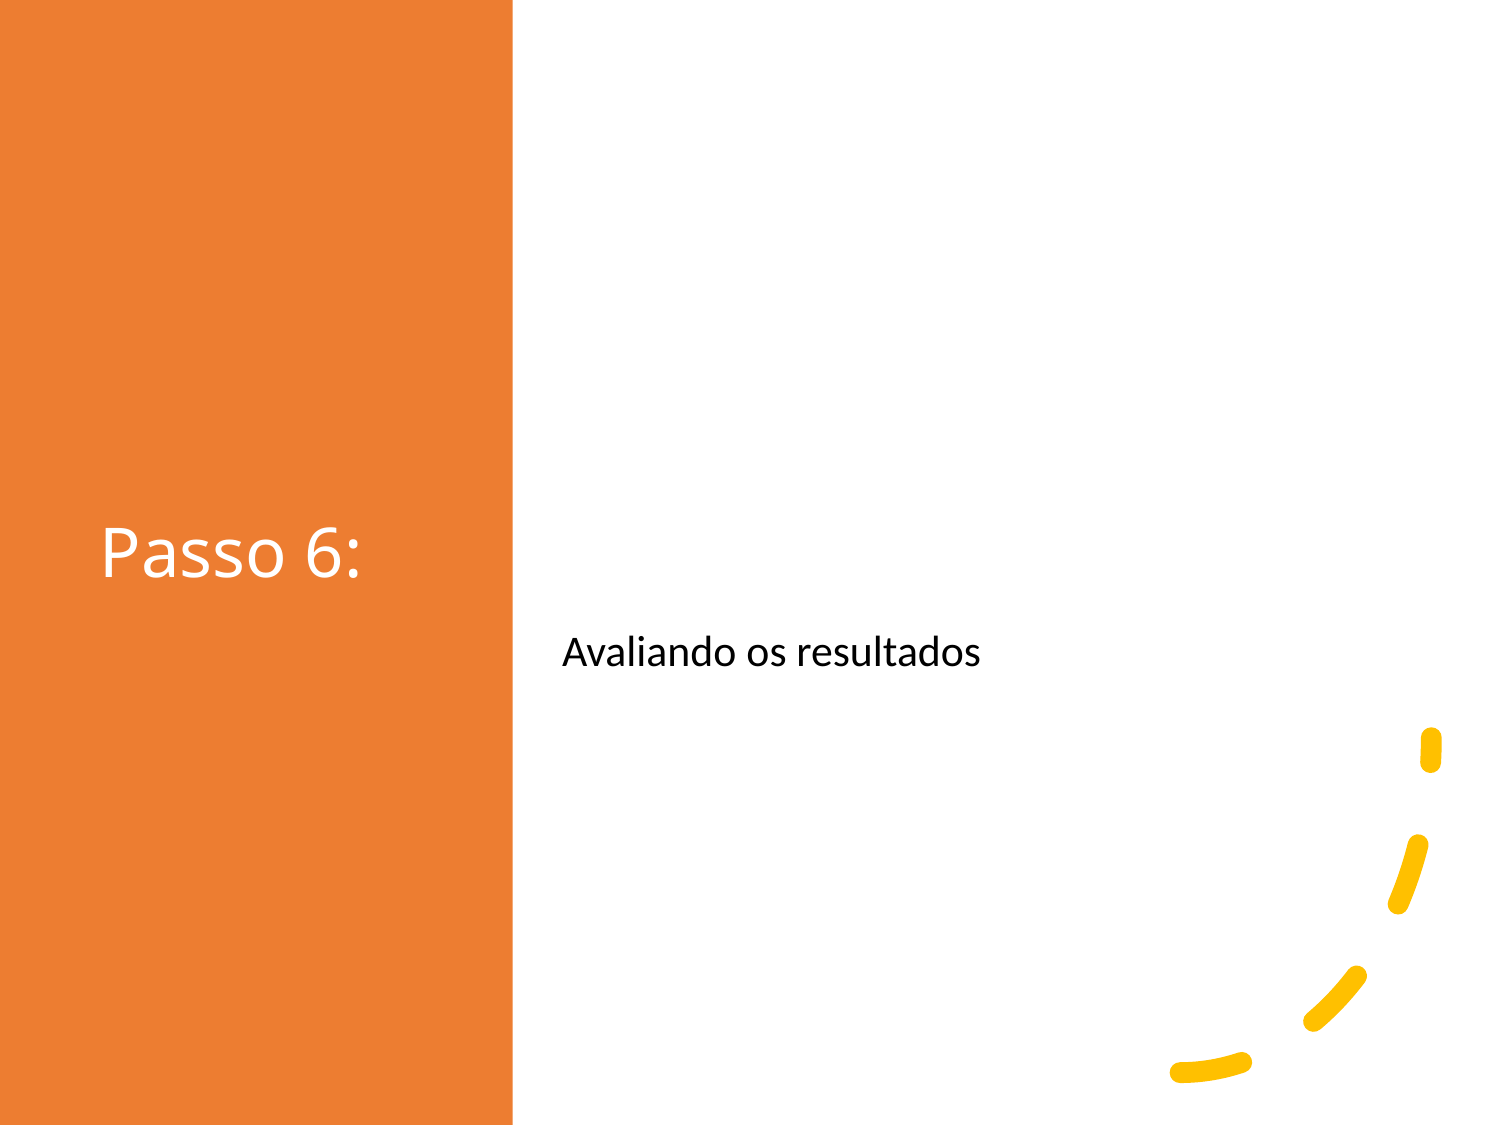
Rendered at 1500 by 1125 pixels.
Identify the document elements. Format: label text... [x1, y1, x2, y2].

title Passo 6: [84, 97, 479, 1014]
text_box [514, 0, 1500, 1125]
text_box [0, 0, 514, 1125]
text_box [1179, 1014, 1323, 1074]
text_box [1397, 737, 1432, 907]
list Avaliando os resultados [547, 97, 1397, 1014]
